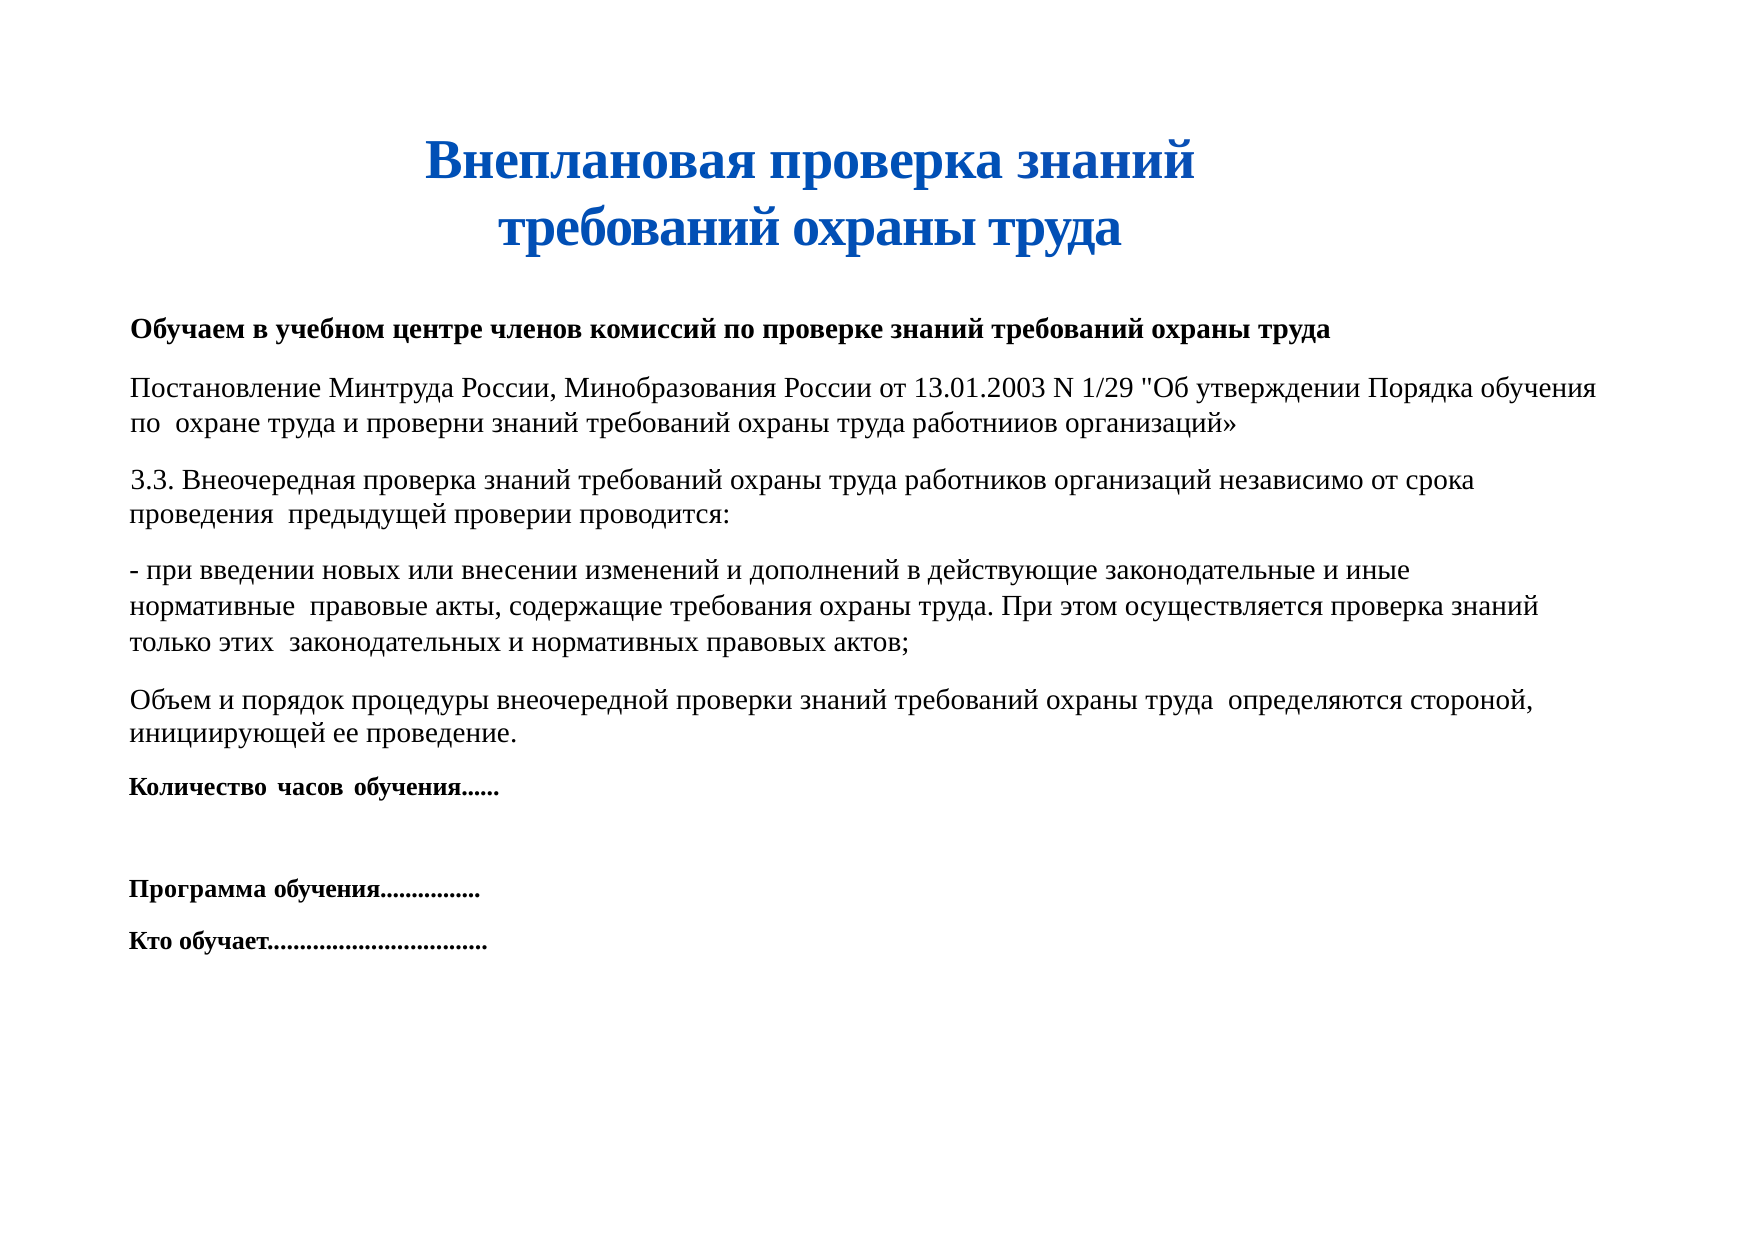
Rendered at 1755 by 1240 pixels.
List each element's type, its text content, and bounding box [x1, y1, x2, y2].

title Внеплановая проверка знаний требований охраны труда [277, 119, 1342, 307]
text_box Обучаем в учебном центре членов комиссий по проверке знаний требований охраны труда Постановление Минтруда России, Минобразования России от 13.01.2003 N 1/29 "Об утверждении Порядка обучения по охране труда и проверни знаний требований охраны труда работнииов организаций» 3.3. Внеочередная проверка знаний требований охраны труда работников организаций независимо от срока проведения предыдущей пpoвepии проводится: - при введении новых или внесении изменений и дополнений в действующие законодательные и иные нормативные правовые акты, содержащие требования охраны труда. При этом осуществляется проверка знаний только этих законодательных и нормативных правовых актов; Объем и порядок процедуры внеочередной проверки знаний требований охраны труда определяются стороной, инициирующей ее проведение. Количество часов обучения...... Программа обучения................ Кто обучает.................................. [127, 307, 1675, 955]
